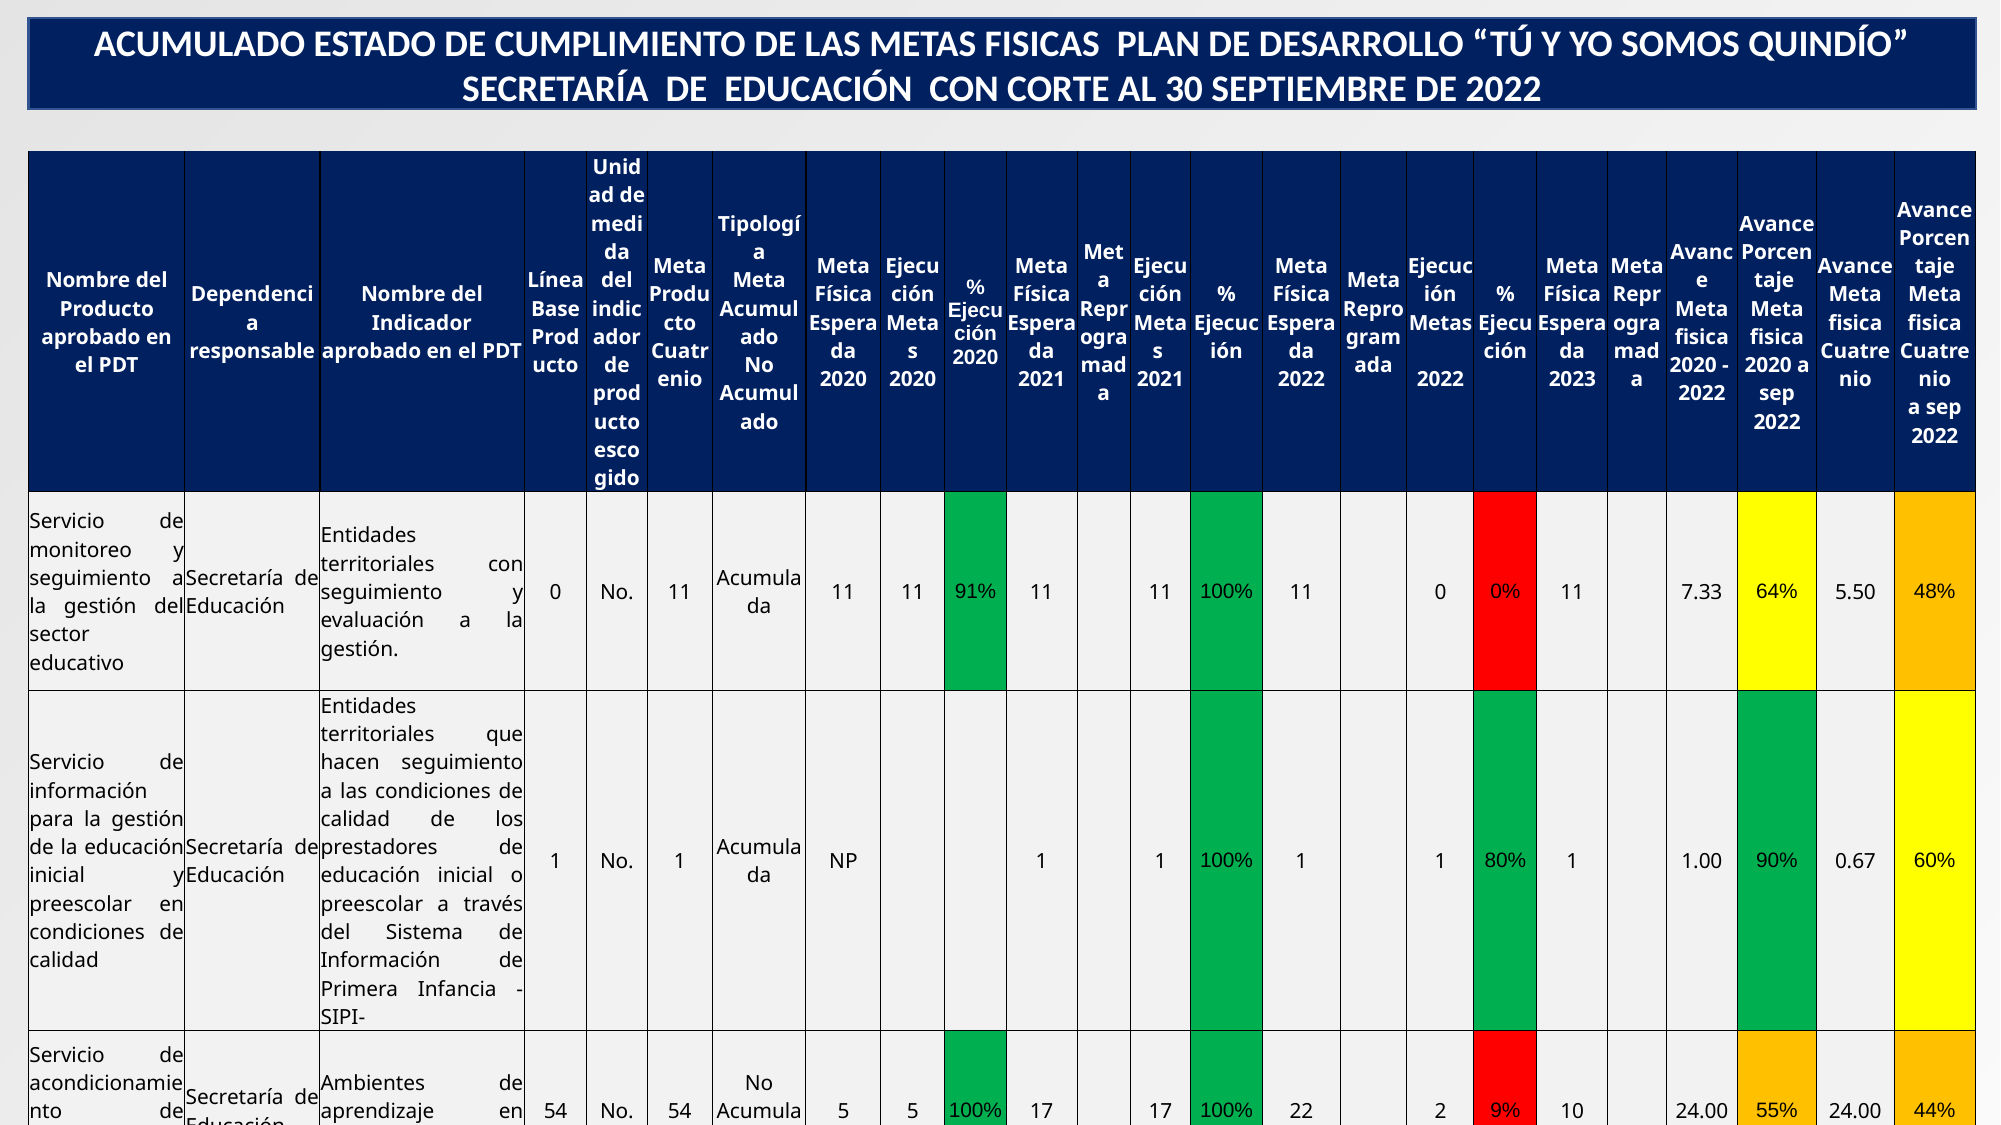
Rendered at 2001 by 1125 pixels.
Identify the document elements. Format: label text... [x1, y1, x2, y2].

table_cell 55% [1738, 1031, 1816, 1125]
table_header Meta Reprogramada [1341, 151, 1406, 491]
table_cell 1 [525, 691, 586, 1030]
table_header Meta Física Esperada 2023 [1537, 151, 1607, 491]
table_header Dependencia responsable [185, 151, 319, 491]
table_header Ejecución Metas 2020 [881, 151, 944, 491]
table_cell No Acumulada [713, 1031, 805, 1125]
table_cell [1608, 492, 1666, 690]
table_header Avance Meta fisica 2020 - 2022 [1667, 151, 1737, 491]
table_cell 1.00 [1667, 691, 1737, 1030]
table_cell 54 [525, 1031, 586, 1125]
table_cell [1078, 691, 1130, 1030]
table_cell 9% [1474, 1031, 1536, 1125]
table_cell Secretaría de Educación [185, 1031, 319, 1125]
table_cell NP [806, 691, 880, 1030]
table_cell 2 [1407, 1031, 1473, 1125]
table_header Meta Física Esperada 2022 [1263, 151, 1340, 491]
table_header Línea Base Producto [525, 151, 586, 491]
table_cell [1078, 1031, 1130, 1125]
table_cell 90% [1738, 691, 1816, 1030]
table_cell 24.00 [1667, 1031, 1737, 1125]
table_cell 17 [1131, 1031, 1190, 1125]
table_header % Ejecución [1191, 151, 1262, 491]
table_cell 1 [1407, 691, 1473, 1030]
table_cell 44% [1895, 1031, 1975, 1125]
table_cell 48% [1895, 492, 1975, 690]
table_cell Entidades territoriales que hacen seguimiento a las condiciones de calidad de los prestadores de educación inicial o preescolar a través del Sistema de Información de Primera Infancia -SIPI- [320, 691, 524, 1030]
table_header Meta Producto Cuatrenio [648, 151, 712, 491]
text_box ACUMULADO ESTADO DE CUMPLIMIENTO DE LAS METAS FISICAS PLAN DE DESARROLLO “TÚ Y YO SOMOS QUINDÍO” SECRETARÍA DE EDUCACIÓN CON CORTE AL 30 SEPTIEMBRE DE 2022 [27, 17, 1977, 110]
table_cell No. [587, 691, 647, 1030]
table_cell 0% [1474, 492, 1536, 690]
table_header Meta Física Esperada 2020 [807, 151, 880, 491]
table_cell 1 [1131, 691, 1190, 1030]
table_cell 24.00 [1817, 1031, 1894, 1125]
table_cell 1 [1263, 691, 1340, 1030]
table_cell 0 [525, 492, 586, 690]
table_cell 5 [806, 1031, 880, 1125]
table_cell No. [587, 1031, 647, 1125]
table_cell 17 [1007, 1031, 1077, 1125]
table_cell 100% [1191, 1031, 1262, 1125]
table_header Nombre del Producto aprobado en el PDT [29, 151, 184, 491]
table_header % Ejecución [1474, 151, 1536, 491]
table_cell Secretaría de Educación [185, 691, 319, 1030]
table_cell 11 [1263, 492, 1340, 690]
table_cell [1341, 691, 1406, 1030]
table_header Ejecución Metas 2022 [1407, 151, 1473, 491]
table_header Avance Porcentaje Meta fisica Cuatrenio a sep 2022 [1895, 151, 1975, 491]
table_cell 100% [945, 1031, 1006, 1125]
table_cell 11 [806, 492, 880, 690]
table_cell 11 [1131, 492, 1190, 690]
table_cell 80% [1474, 691, 1536, 1030]
table_cell [1341, 1031, 1406, 1125]
table_cell 1 [1537, 691, 1607, 1030]
table_cell Secretaría de Educación [185, 492, 319, 690]
table_cell [1608, 691, 1666, 1030]
table_cell [881, 691, 944, 1030]
table_cell [1078, 492, 1130, 690]
table_cell 5.50 [1817, 492, 1894, 690]
table_cell 1 [1007, 691, 1077, 1030]
table_cell 22 [1263, 1031, 1340, 1125]
table_cell Ambientes de aprendizaje en funcionamiento [320, 1031, 524, 1125]
table_cell Acumulada [713, 492, 805, 690]
table_cell [945, 691, 1006, 1030]
table_header % Ejecución 2020 [945, 151, 1006, 491]
table_cell Acumulada [713, 691, 805, 1030]
table_cell 11 [1537, 492, 1607, 690]
table_cell 64% [1738, 492, 1816, 690]
table_cell 60% [1895, 691, 1975, 1030]
table_cell No. [587, 492, 647, 690]
table_cell 91% [945, 492, 1006, 690]
table_cell 100% [1191, 492, 1262, 690]
table_cell 11 [881, 492, 944, 690]
table_header Avance Meta fisica Cuatrenio [1817, 151, 1894, 491]
table_cell 54 [648, 1031, 712, 1125]
table_cell Servicio de acondicionamiento de ambientes de aprendizaje [29, 1031, 184, 1125]
table_cell 7.33 [1667, 492, 1737, 690]
table_cell Servicio de información para la gestión de la educación inicial y preescolar en condiciones de calidad [29, 691, 184, 1030]
table_cell 0.67 [1817, 691, 1894, 1030]
table_header Meta Física Esperada 2021 [1007, 151, 1077, 491]
table_cell 11 [1007, 492, 1077, 690]
table_cell 11 [648, 492, 712, 690]
table_cell Servicio de monitoreo y seguimiento a la gestión del sector educativo [29, 492, 184, 690]
table_cell 10 [1537, 1031, 1607, 1125]
table_cell 5 [881, 1031, 944, 1125]
table_header Ejecución Metas 2021 [1131, 151, 1190, 491]
table_header Avance Porcentaje Meta fisica 2020 a sep 2022 [1738, 151, 1816, 491]
table_cell 100% [1191, 691, 1262, 1030]
table_header Tipología Meta Acumulado No Acumulado [713, 151, 805, 491]
table_header Nombre del Indicador aprobado en el PDT [321, 151, 524, 491]
table_cell 1 [648, 691, 712, 1030]
table_header Meta Reprogramada [1078, 151, 1130, 491]
table_cell [1341, 492, 1406, 690]
table_cell [1608, 1031, 1666, 1125]
table_cell Entidades territoriales con seguimiento y evaluación a la gestión. [320, 492, 524, 690]
table_cell 0 [1407, 492, 1473, 690]
table_header Unidad de medida del indicador de producto escogido [587, 151, 647, 491]
table_header Meta Reprogramada [1608, 151, 1666, 491]
